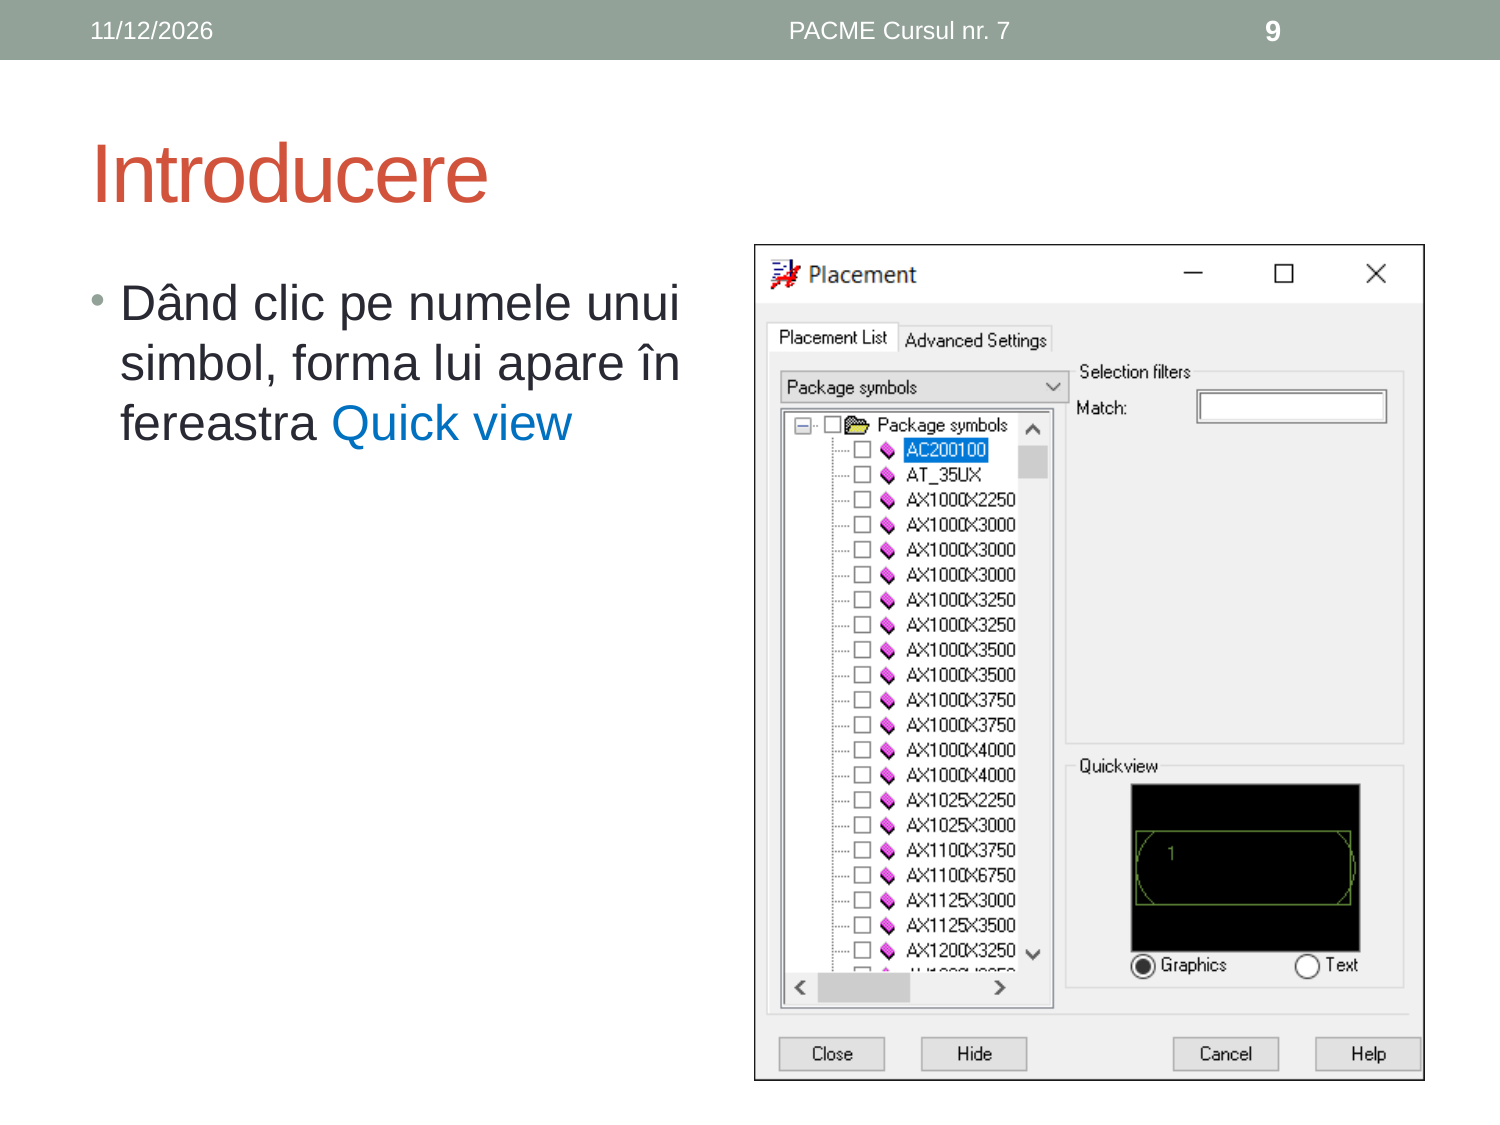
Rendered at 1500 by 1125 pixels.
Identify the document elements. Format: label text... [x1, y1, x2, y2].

list Dând clic pe numele unui simbol, forma lui apare în fereastra Quick view [75, 262, 751, 1063]
slide_number 9 [1250, 3, 1425, 57]
title Introducere [75, 87, 1425, 250]
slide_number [75, 3, 550, 57]
footer PACME Cursul nr. 7 [562, 3, 1238, 57]
picture [754, 244, 1426, 1081]
